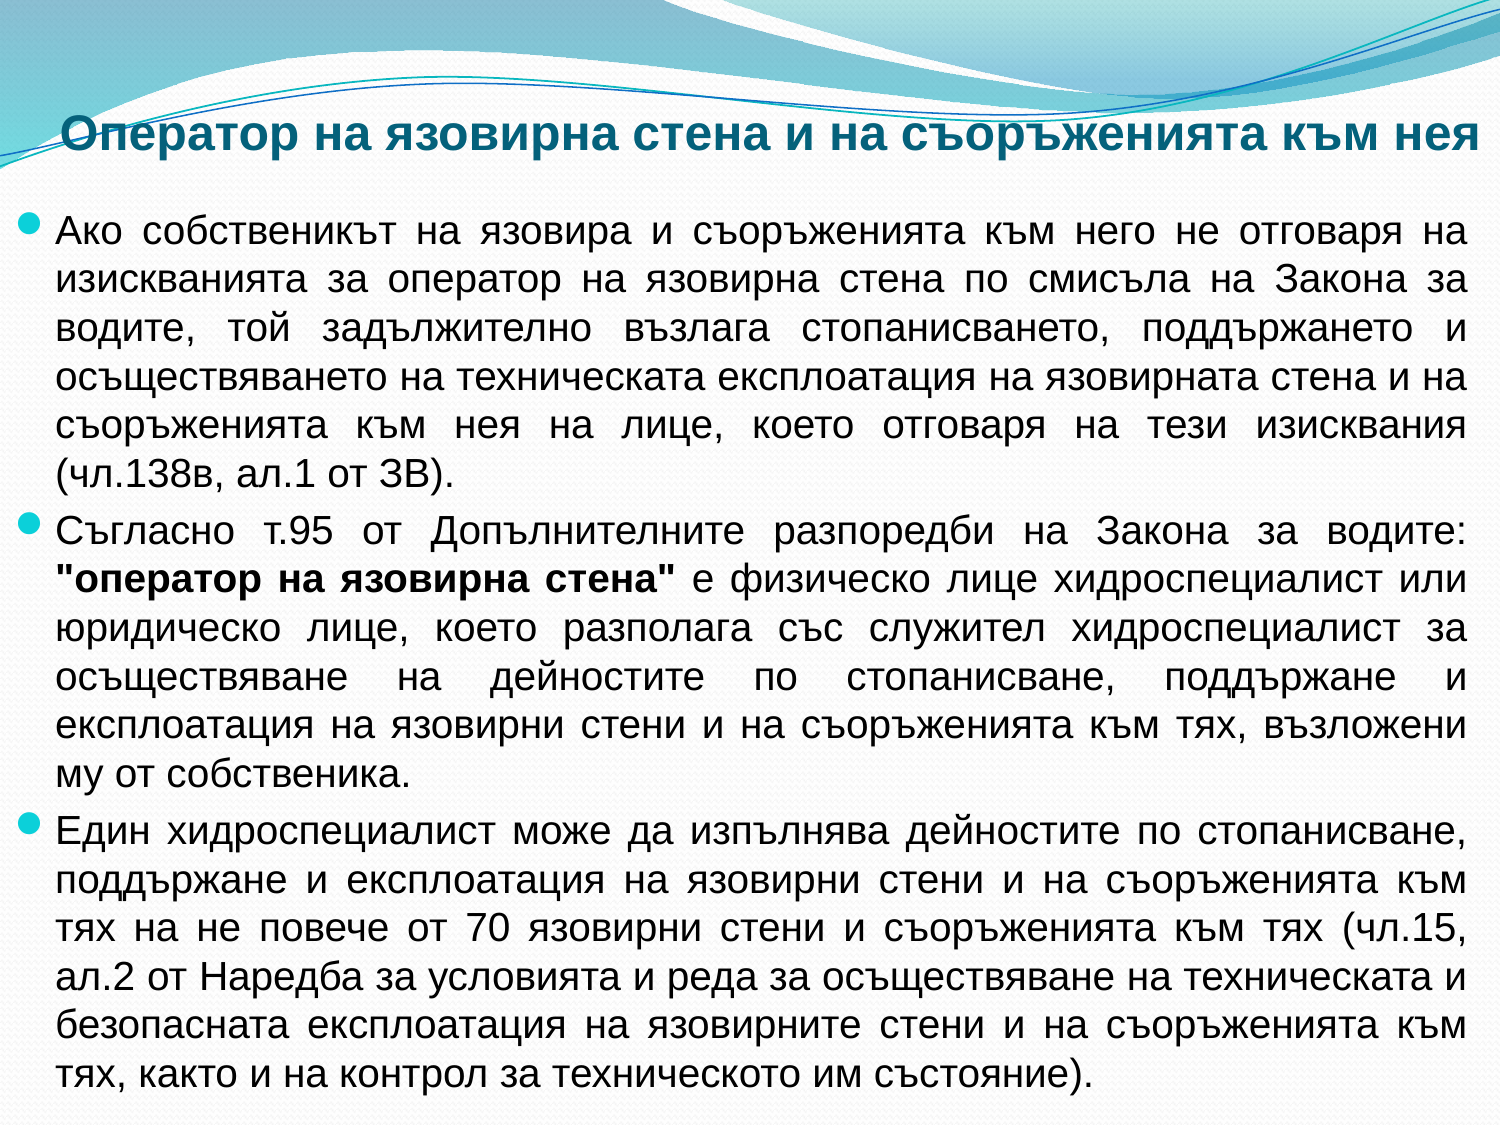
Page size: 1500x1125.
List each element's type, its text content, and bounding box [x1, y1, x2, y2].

list Ако собственикът на язовира и съоръженията към него не отговаря на изискванията за оператор на язовирна стена по смисъла на Закона за водите, той задължително възлага стопанисването, поддържането и осъществяването на техническата експлоатация на язовирната стена и на съоръженията към нея на лице, което отговаря на тези изисквания (чл.138в, ал.1 от ЗВ). Съгласно т.95 от Допълнителните разпоредби на Закона за водите: "оператор на язовирна стена" е физическо лице хидроспециалист или юридическо лице, което разполага със служител хидроспециалист за осъществяване на дейностите по стопанисване, поддържане и експлоатация на язовирни стени и на съоръженията към тях, възложени му от собственика. Един хидроспециалист може да изпълнява дейностите по стопанисване, поддържане и експлоатация на язовирни стени и на съоръженията към тях на не повече от 70 язовирни стени и съоръженията към тях (чл.15, ал.2 от Наредба за условията и реда за осъществяване на техническата и безопасната експлоатация на язовирните стени и на съоръженията към тях, както и на контрол за техническото им състояние). [0, 196, 1483, 1125]
title Оператор на язовирна стена и на съоръженията към нея [41, 90, 1500, 161]
